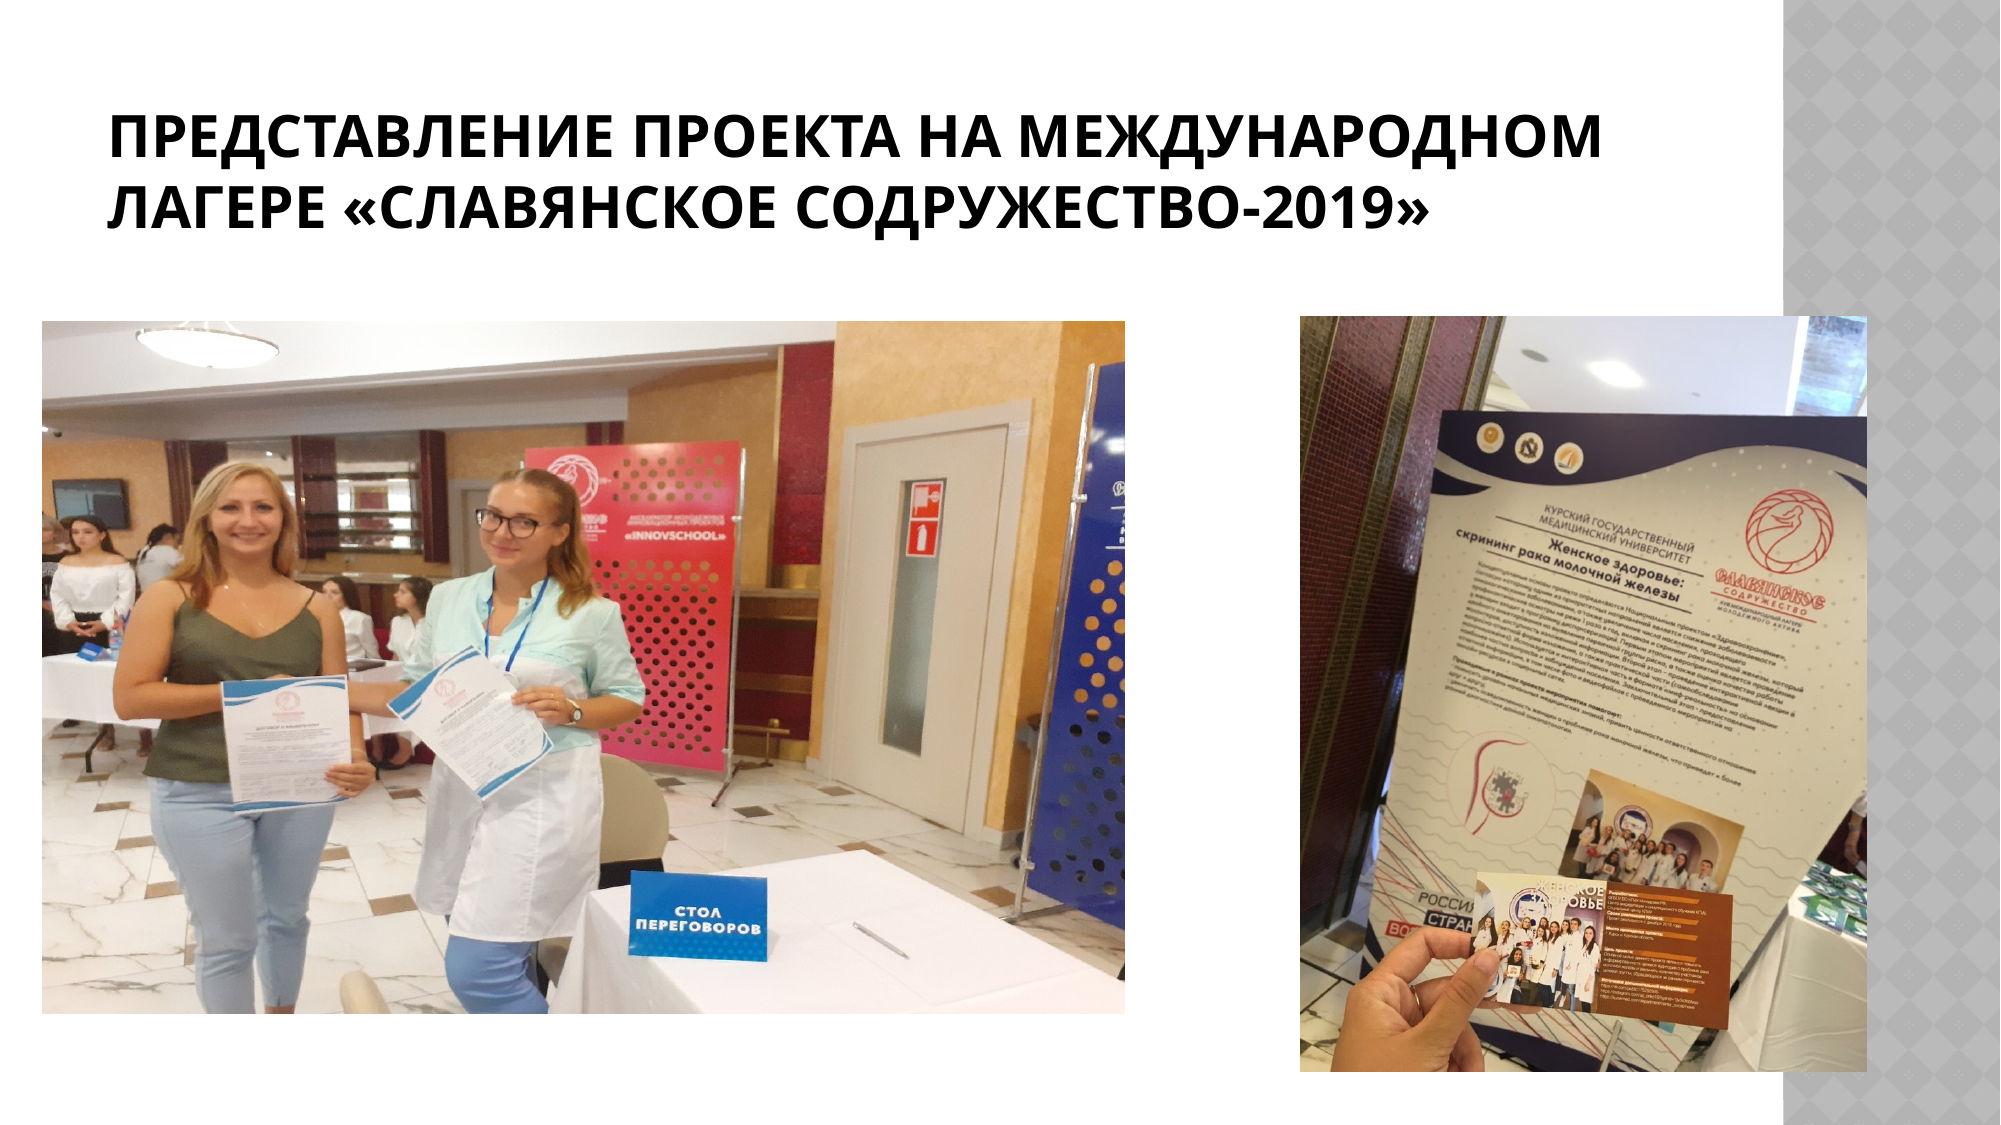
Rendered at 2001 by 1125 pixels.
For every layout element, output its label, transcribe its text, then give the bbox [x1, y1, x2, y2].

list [42, 320, 1126, 1014]
picture [1299, 316, 1867, 1072]
title Представление проекта на международном лагере «славянское содружество-2019» [99, 52, 1684, 240]
